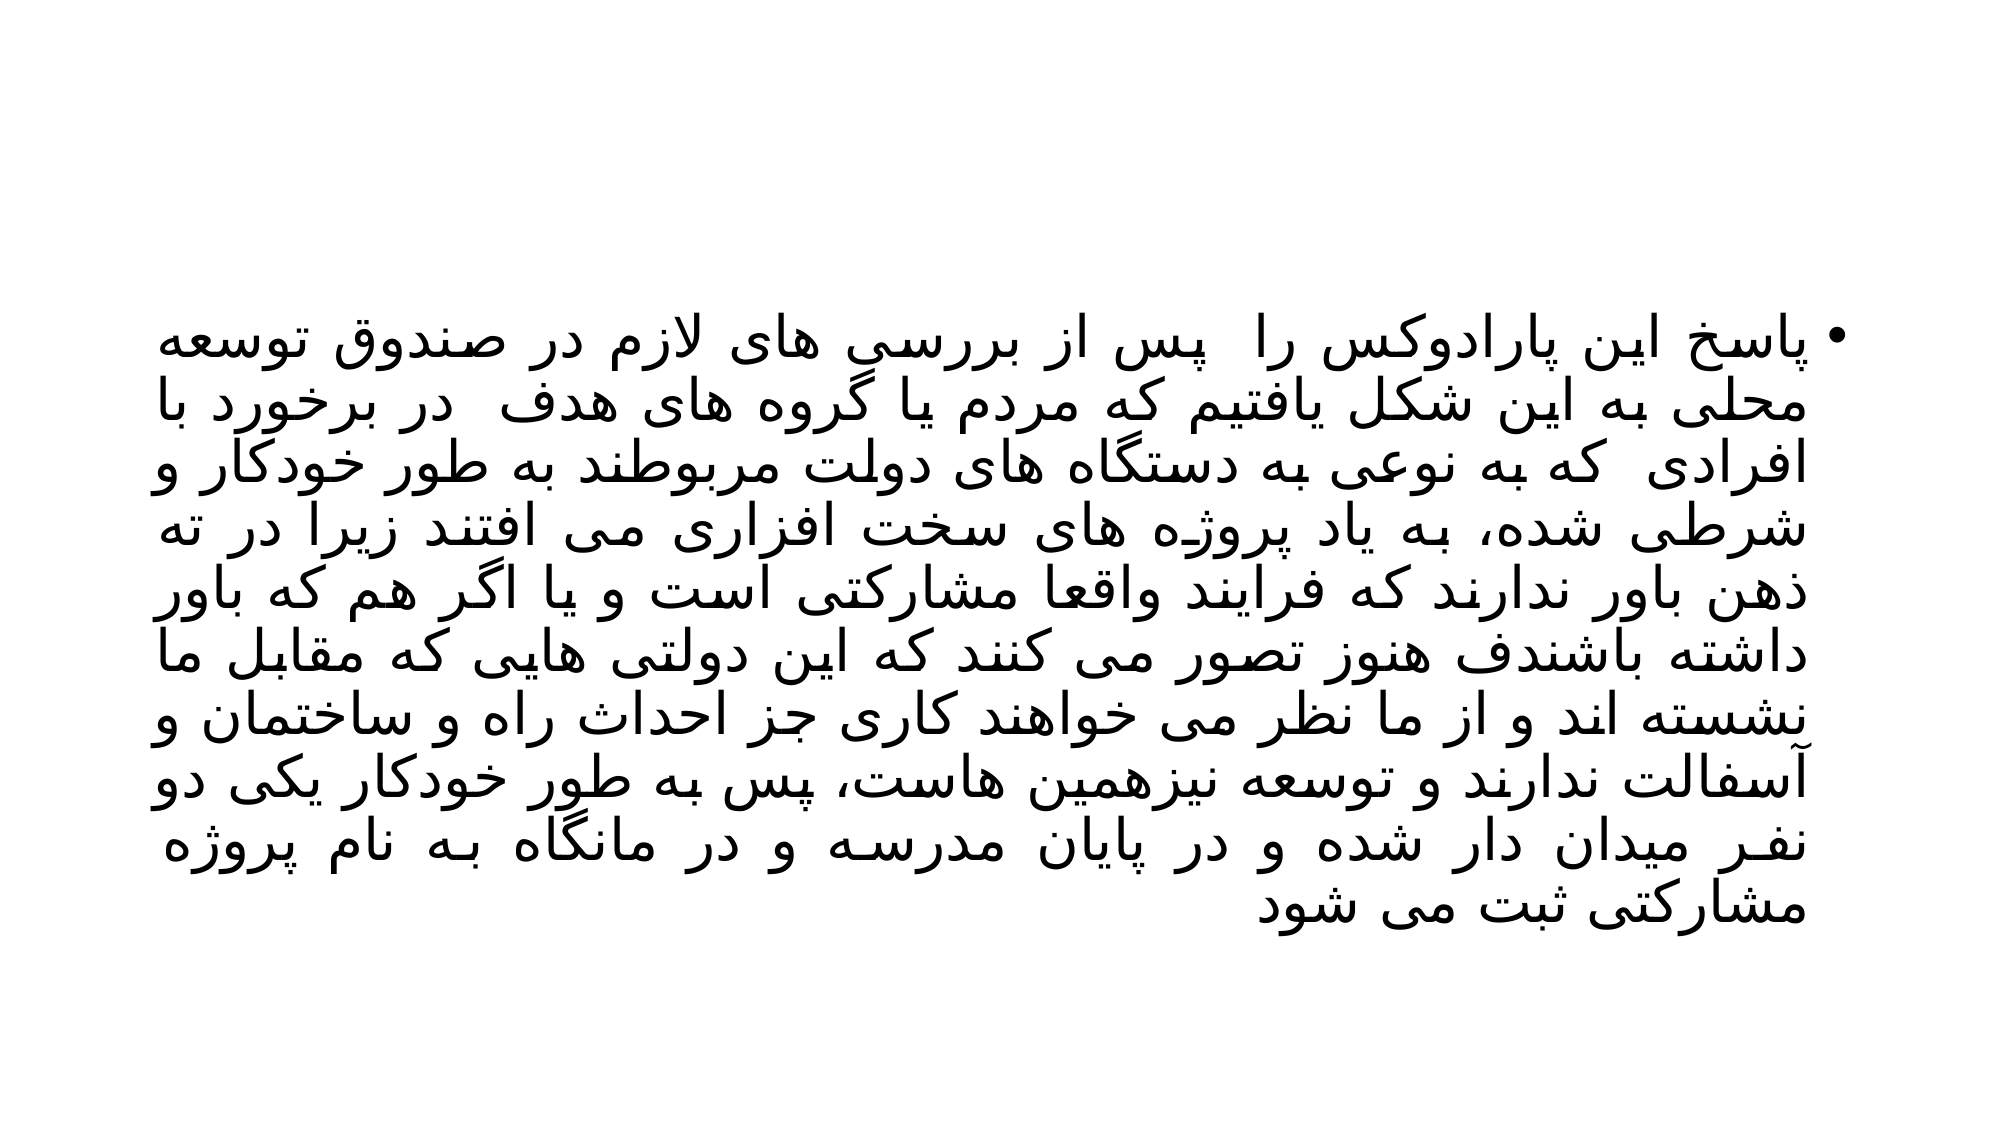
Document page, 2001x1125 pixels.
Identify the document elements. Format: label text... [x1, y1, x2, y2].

list پاسخ این پارادوکس را پس از بررسی های لازم در صندوق توسعه محلی به این شکل یافتیم که مردم یا گروه های هدف در برخورد با افرادی که به نوعی به دستگاه های دولت مربوطند به طور خودکار و شرطی شده، به یاد پروژه های سخت افزاری می افتند زیرا در ته ذهن باور ندارند که فرایند واقعا مشارکتی است و یا اگر هم که باور داشته باشندف هنوز تصور می کنند که این دولتی هایی که مقابل ما نشسته اند و از ما نظر می خواهند کاری جز احداث راه و ساختمان و آسفالت ندارند و توسعه نیزهمین هاست، پس به طور خودکار یکی دو نفر میدان دار شده و در پایان مدرسه و در مانگاه به نام پروژه مشارکتی ثبت می شود [137, 299, 1863, 1014]
